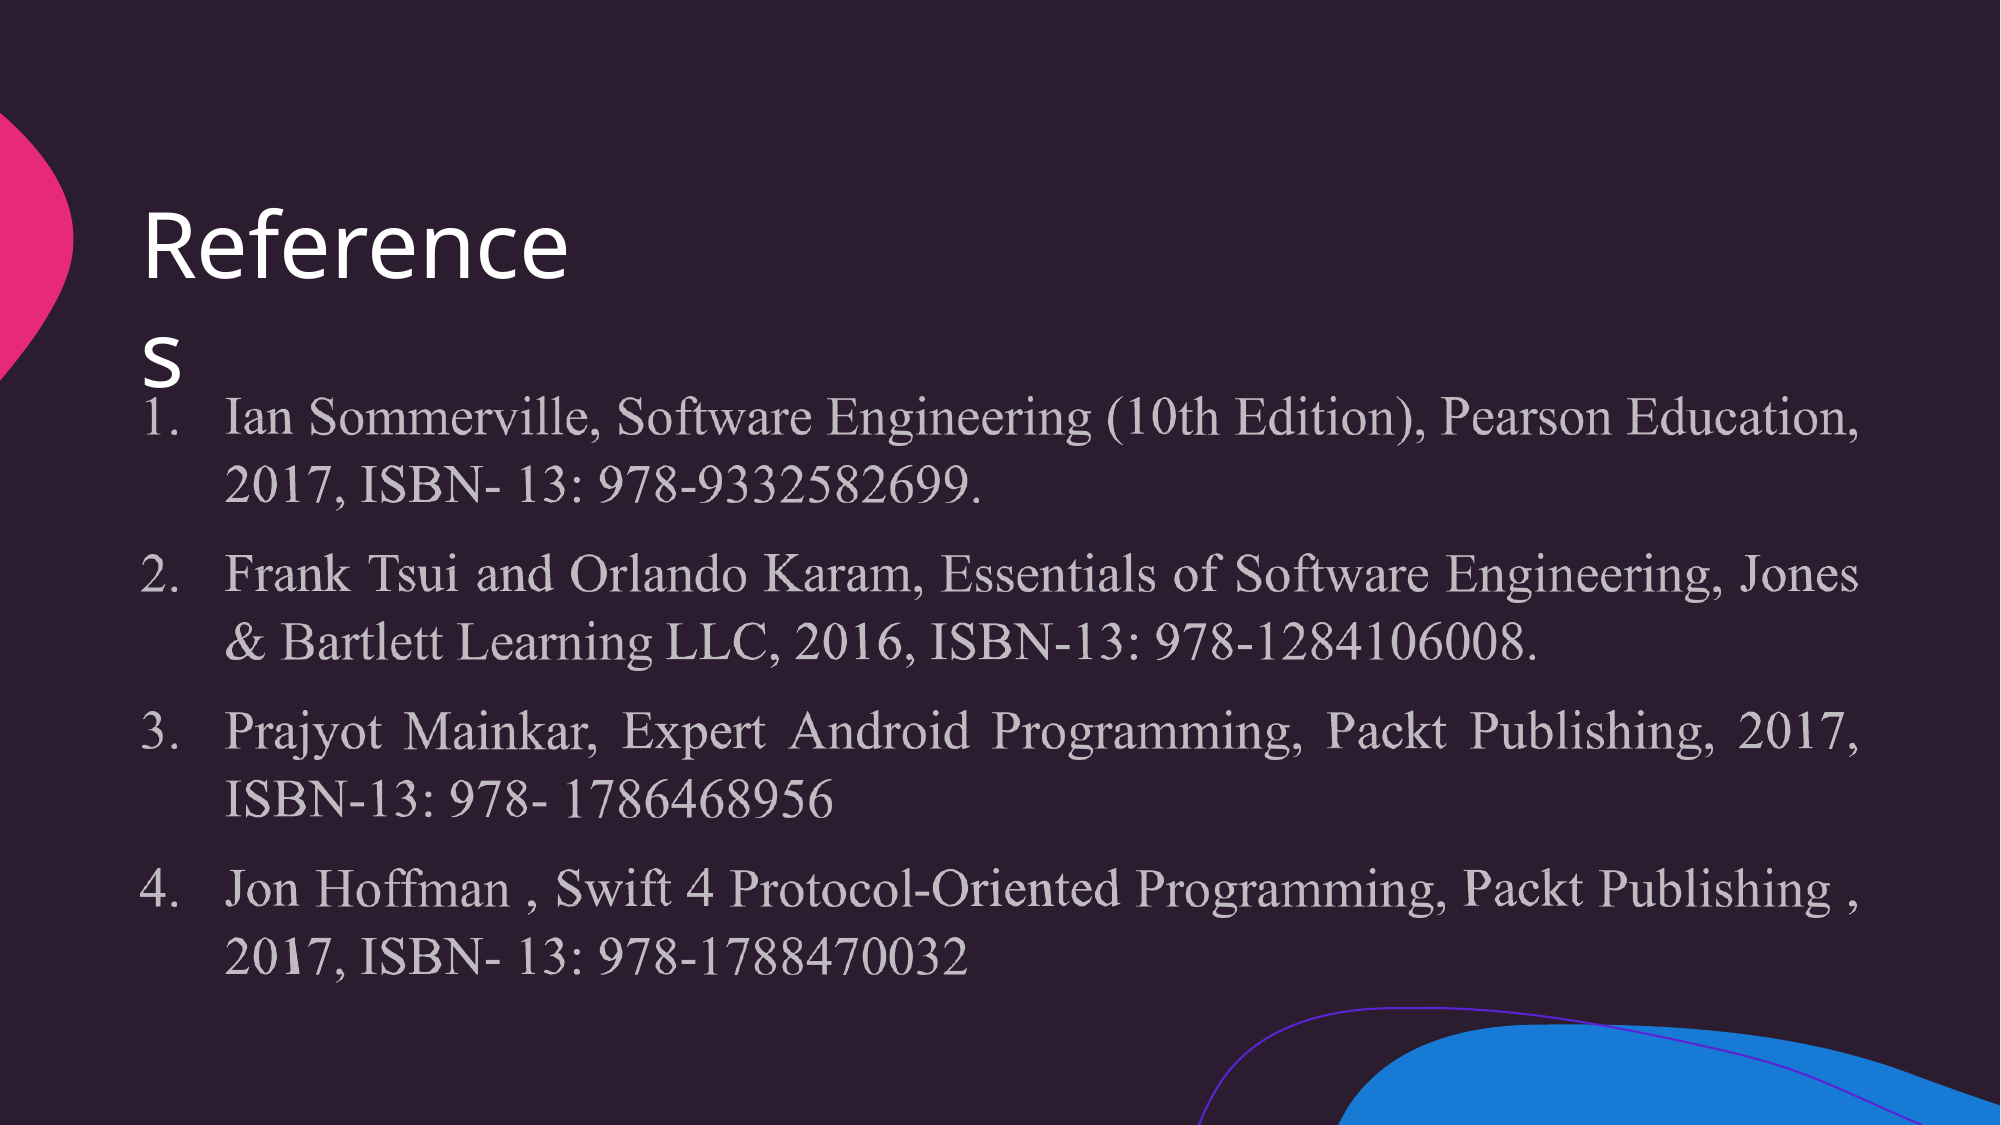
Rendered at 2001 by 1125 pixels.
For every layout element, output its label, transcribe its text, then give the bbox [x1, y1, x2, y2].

text_box [1841, 565, 1859, 592]
text_box [247, 880, 271, 907]
text_box [273, 780, 306, 817]
picture [225, 710, 382, 761]
text_box [1101, 622, 1122, 660]
text_box [266, 408, 294, 434]
text_box [450, 779, 474, 818]
text_box [681, 723, 708, 760]
text_box [1211, 622, 1233, 660]
text_box [1404, 710, 1447, 749]
text_box [477, 780, 501, 818]
picture [1260, 622, 1535, 661]
title References [137, 184, 580, 407]
text_box [477, 565, 500, 592]
picture [1236, 553, 1429, 592]
text_box [573, 476, 580, 483]
text_box [528, 900, 536, 915]
text_box [308, 937, 331, 975]
picture [827, 395, 1091, 446]
picture [1599, 867, 1830, 918]
text_box [409, 938, 442, 974]
text_box [1238, 645, 1252, 650]
text_box [878, 622, 902, 660]
text_box [1788, 565, 1815, 591]
picture [141, 711, 178, 750]
picture [687, 868, 713, 906]
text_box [730, 867, 1121, 907]
text_box [532, 802, 547, 807]
text_box [506, 779, 528, 818]
text_box [655, 723, 681, 749]
picture [140, 554, 178, 592]
text_box [425, 811, 432, 818]
picture [140, 868, 178, 907]
text_box [1494, 880, 1517, 907]
text_box [823, 622, 847, 660]
text_box [381, 465, 406, 503]
text_box [417, 566, 445, 592]
text_box [399, 565, 416, 592]
text_box [272, 880, 300, 906]
text_box [225, 397, 242, 434]
text_box [599, 937, 623, 975]
text_box [308, 466, 331, 503]
text_box [699, 623, 731, 660]
text_box [409, 466, 442, 502]
text_box [499, 565, 527, 591]
text_box [521, 465, 536, 502]
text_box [1129, 395, 1220, 435]
text_box [225, 465, 250, 502]
text_box [285, 937, 300, 974]
text_box [1798, 711, 1813, 749]
text_box [253, 937, 277, 975]
text_box [622, 712, 654, 749]
text_box [1327, 712, 1355, 749]
picture [1446, 553, 1722, 603]
text_box [770, 653, 779, 669]
text_box [449, 553, 456, 559]
picture [226, 622, 266, 661]
text_box [666, 623, 698, 660]
text_box [1201, 553, 1224, 591]
text_box [625, 880, 638, 906]
text_box [573, 968, 580, 975]
picture [1469, 710, 1713, 761]
text_box [855, 622, 870, 660]
text_box [1107, 396, 1123, 446]
text_box [443, 938, 483, 975]
text_box [931, 623, 947, 660]
text_box [443, 466, 483, 503]
text_box [795, 622, 820, 660]
picture [992, 710, 1301, 761]
text_box [308, 780, 348, 818]
text_box [425, 791, 432, 798]
text_box [1740, 555, 1761, 592]
text_box [485, 487, 500, 492]
text_box [285, 465, 300, 502]
text_box [1762, 565, 1786, 592]
text_box [573, 949, 580, 955]
text_box [521, 937, 536, 974]
text_box [485, 959, 500, 964]
text_box [1821, 712, 1844, 749]
text_box [225, 937, 250, 974]
text_box [361, 466, 377, 502]
text_box [628, 868, 635, 874]
picture [1441, 397, 1612, 435]
text_box [245, 779, 270, 818]
text_box [1156, 622, 1180, 660]
text_box [1849, 900, 1857, 915]
picture [571, 553, 746, 592]
text_box [372, 779, 387, 817]
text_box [599, 465, 979, 504]
text_box [584, 881, 623, 907]
text_box [1463, 869, 1491, 906]
text_box [1055, 645, 1070, 650]
text_box [733, 622, 767, 660]
picture [1627, 395, 1858, 444]
text_box [368, 555, 399, 591]
picture [940, 553, 1155, 592]
text_box [1382, 723, 1403, 749]
text_box [1816, 565, 1838, 592]
picture [1136, 867, 1445, 918]
text_box [979, 623, 1012, 660]
text_box [297, 553, 352, 591]
text_box [381, 937, 406, 975]
picture [311, 395, 599, 444]
text_box [350, 802, 365, 807]
picture [788, 710, 970, 750]
text_box [544, 937, 565, 975]
text_box [951, 622, 976, 661]
text_box [225, 869, 246, 907]
text_box [274, 565, 297, 592]
text_box [1078, 622, 1093, 660]
text_box [1013, 623, 1053, 660]
picture [763, 554, 922, 601]
picture [456, 621, 652, 672]
picture [1235, 395, 1424, 446]
text_box [557, 868, 582, 907]
text_box [1130, 634, 1137, 641]
picture [619, 395, 811, 435]
text_box [544, 465, 565, 503]
picture [315, 867, 510, 907]
text_box [906, 653, 915, 669]
text_box [1541, 868, 1584, 907]
text_box [1174, 565, 1198, 592]
text_box [244, 408, 267, 435]
text_box [361, 938, 377, 974]
text_box [1130, 654, 1137, 660]
text_box [336, 496, 345, 511]
picture [703, 937, 967, 975]
text_box [710, 723, 732, 749]
text_box [255, 565, 274, 591]
picture [404, 710, 597, 758]
picture [280, 621, 443, 661]
text_box [336, 968, 345, 983]
text_box [225, 555, 253, 591]
text_box [640, 868, 672, 907]
picture [567, 779, 832, 818]
text_box [573, 496, 580, 503]
text_box [733, 715, 766, 749]
text_box [253, 465, 277, 503]
text_box [655, 937, 677, 975]
text_box [1358, 723, 1381, 749]
text_box [446, 565, 459, 591]
text_box [225, 780, 242, 817]
text_box [1849, 742, 1858, 758]
picture [146, 396, 178, 435]
text_box [528, 553, 554, 592]
text_box [1739, 711, 1763, 749]
text_box [1183, 623, 1207, 660]
text_box [395, 779, 417, 818]
text_box [1767, 711, 1791, 749]
text_box [626, 938, 650, 975]
text_box [681, 959, 696, 964]
text_box [1518, 880, 1540, 907]
